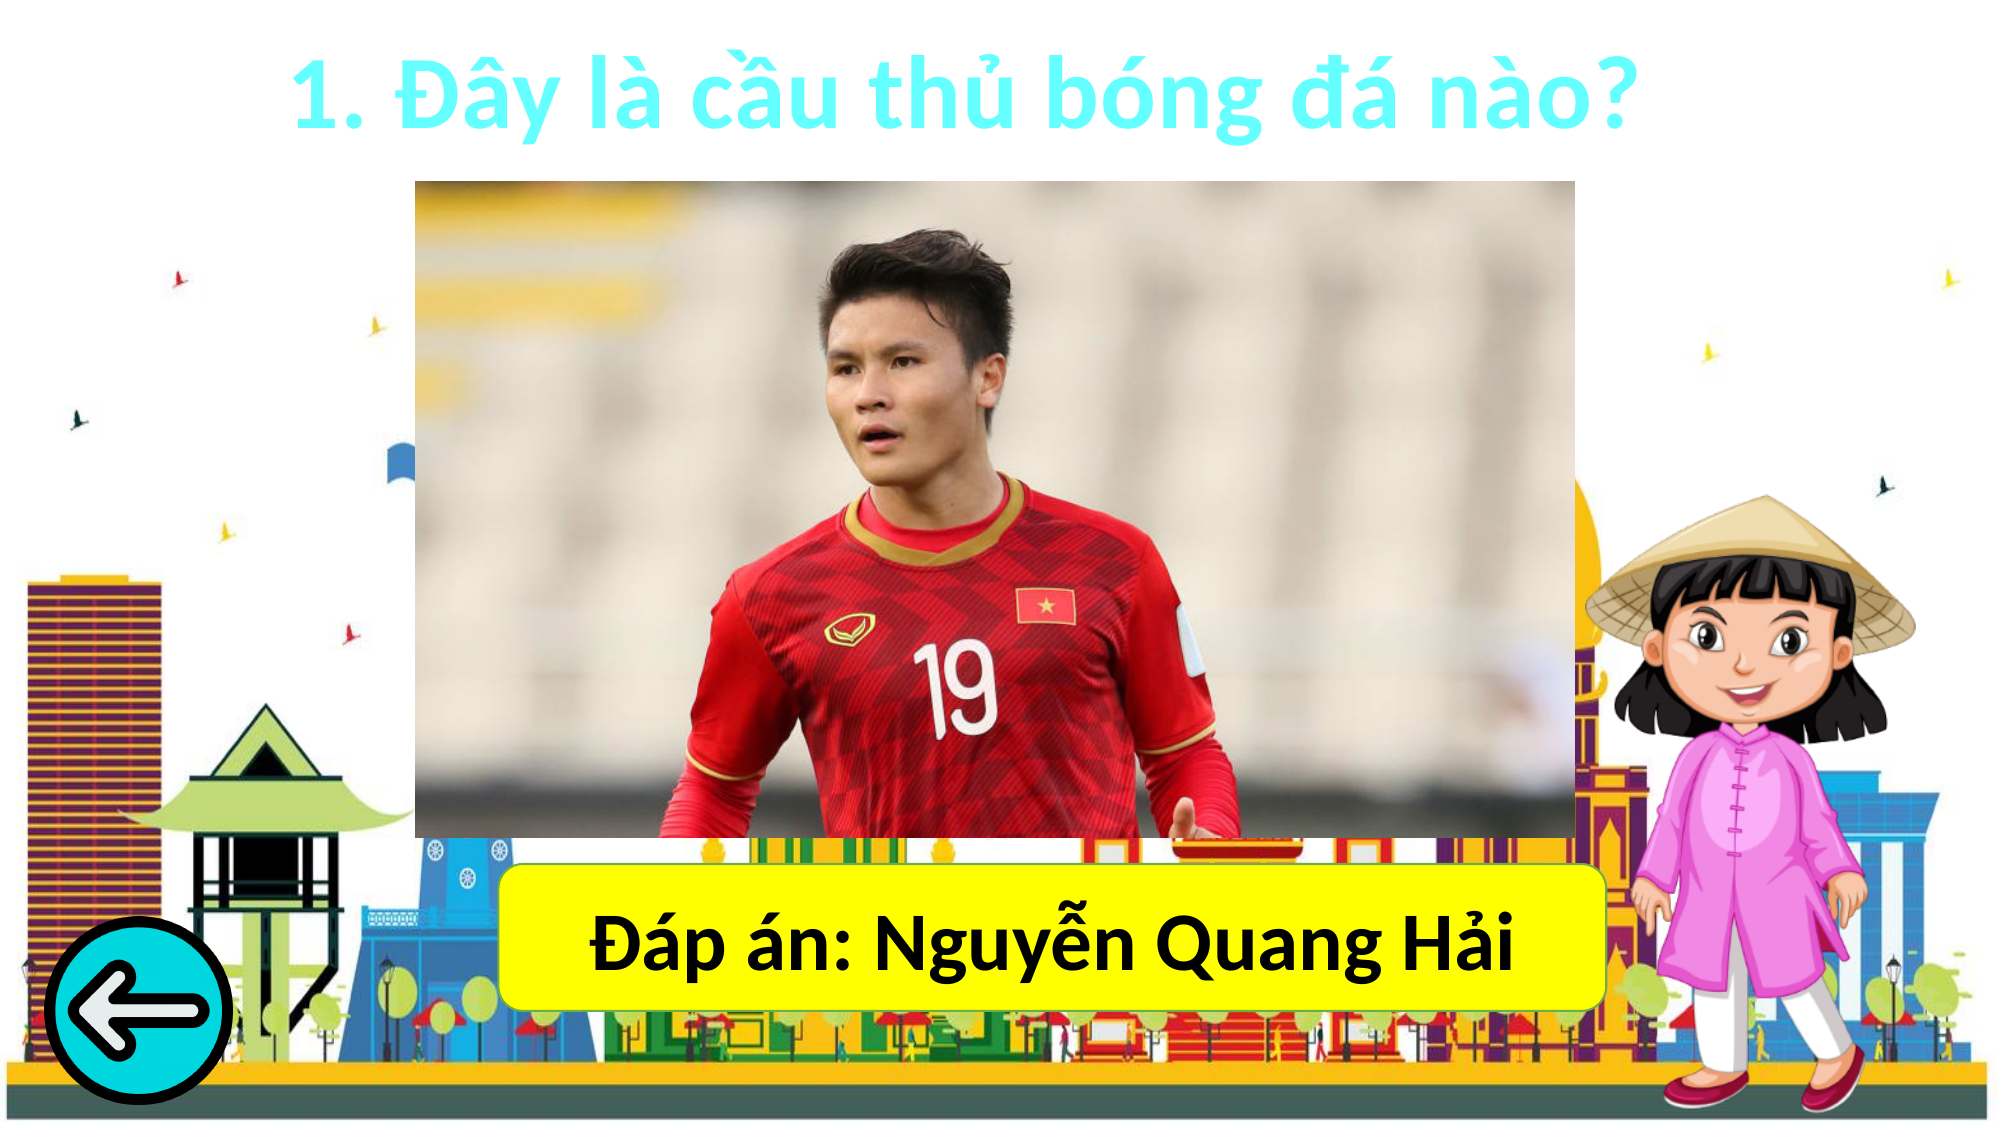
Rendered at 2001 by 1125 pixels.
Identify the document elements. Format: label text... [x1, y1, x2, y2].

picture [0, 164, 2000, 1125]
text_box 1. Đây là cầu thủ bóng đá nào? [272, 17, 1660, 157]
